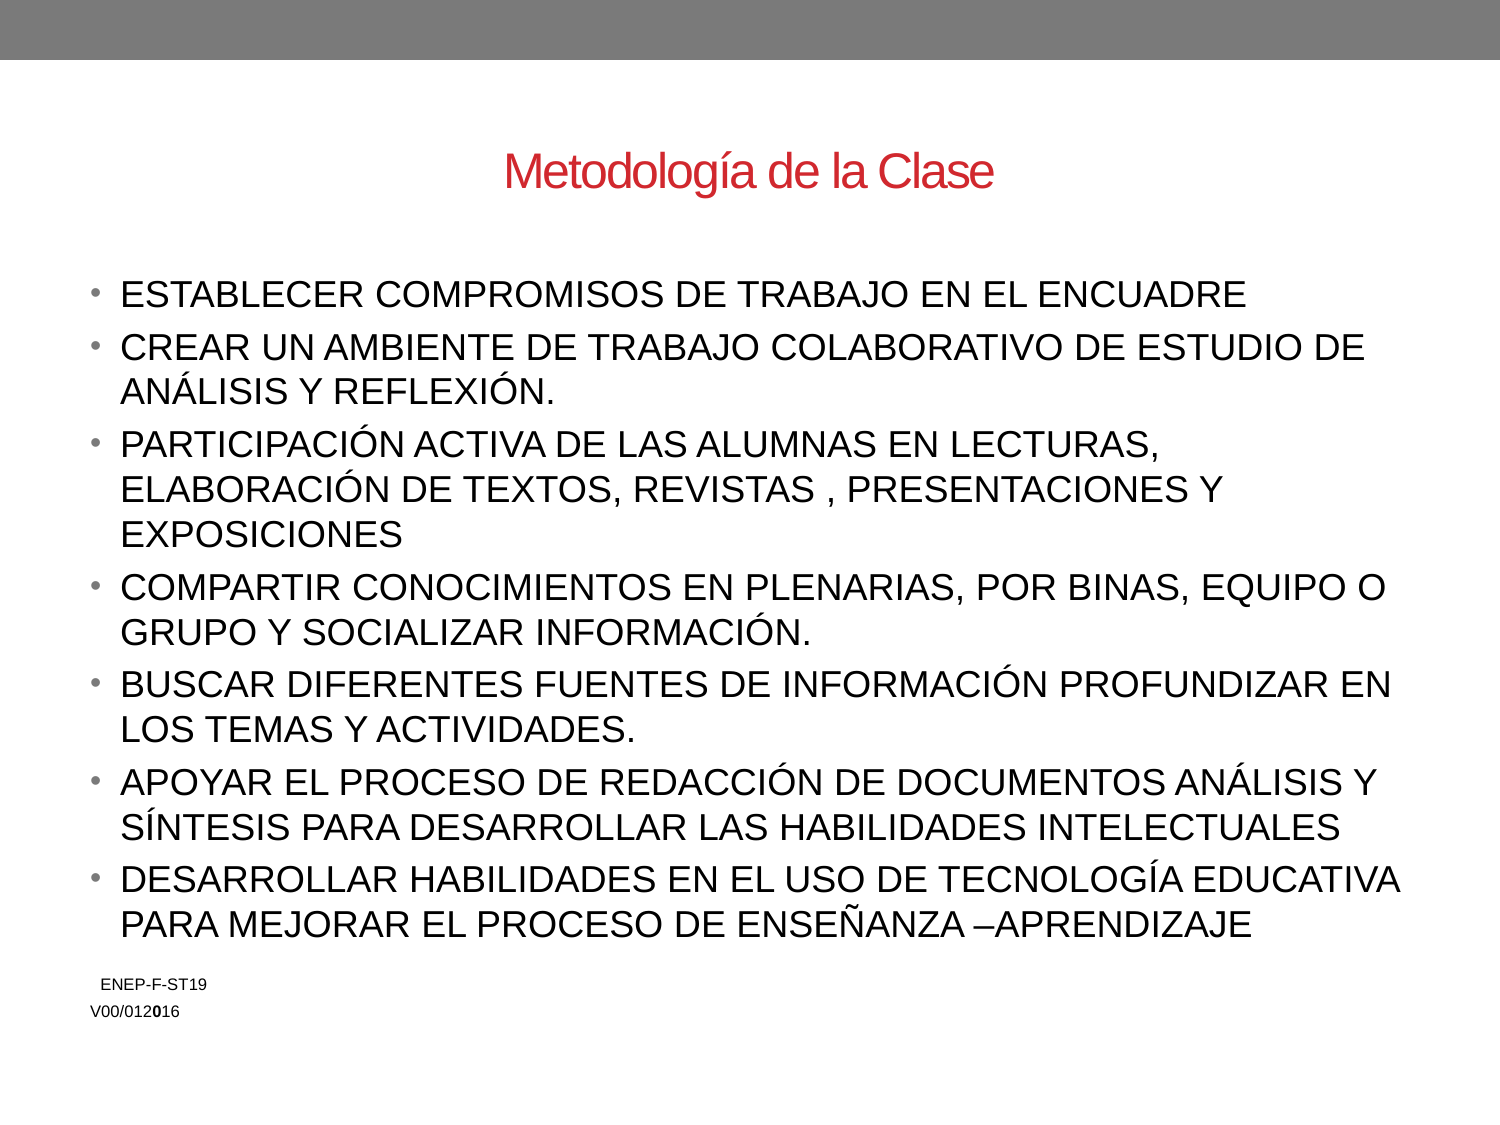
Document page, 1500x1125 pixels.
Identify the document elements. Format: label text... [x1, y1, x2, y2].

title Metodología de la Clase [75, 87, 1425, 250]
list ESTABLECER COMPROMISOS DE TRABAJO EN EL ENCUADRE CREAR UN AMBIENTE DE TRABAJO COLABORATIVO DE ESTUDIO DE ANÁLISIS Y REFLEXIÓN. PARTICIPACIÓN ACTIVA DE LAS ALUMNAS EN LECTURAS, ELABORACIÓN DE TEXTOS, REVISTAS , PRESENTACIONES Y EXPOSICIONES COMPARTIR CONOCIMIENTOS EN PLENARIAS, POR BINAS, EQUIPO O GRUPO Y SOCIALIZAR INFORMACIÓN. BUSCAR DIFERENTES FUENTES DE INFORMACIÓN PROFUNDIZAR EN LOS TEMAS Y ACTIVIDADES. APOYAR EL PROCESO DE REDACCIÓN DE DOCUMENTOS ANÁLISIS Y SÍNTESIS PARA DESARROLLAR LAS HABILIDADES INTELECTUALES DESARROLLAR HABILIDADES EN EL USO DE TECNOLOGÍA EDUCATIVA PARA MEJORAR EL PROCESO DE ENSEÑANZA –APRENDIZAJE ENEP-F-ST19 V00/012016 [75, 262, 1425, 1063]
